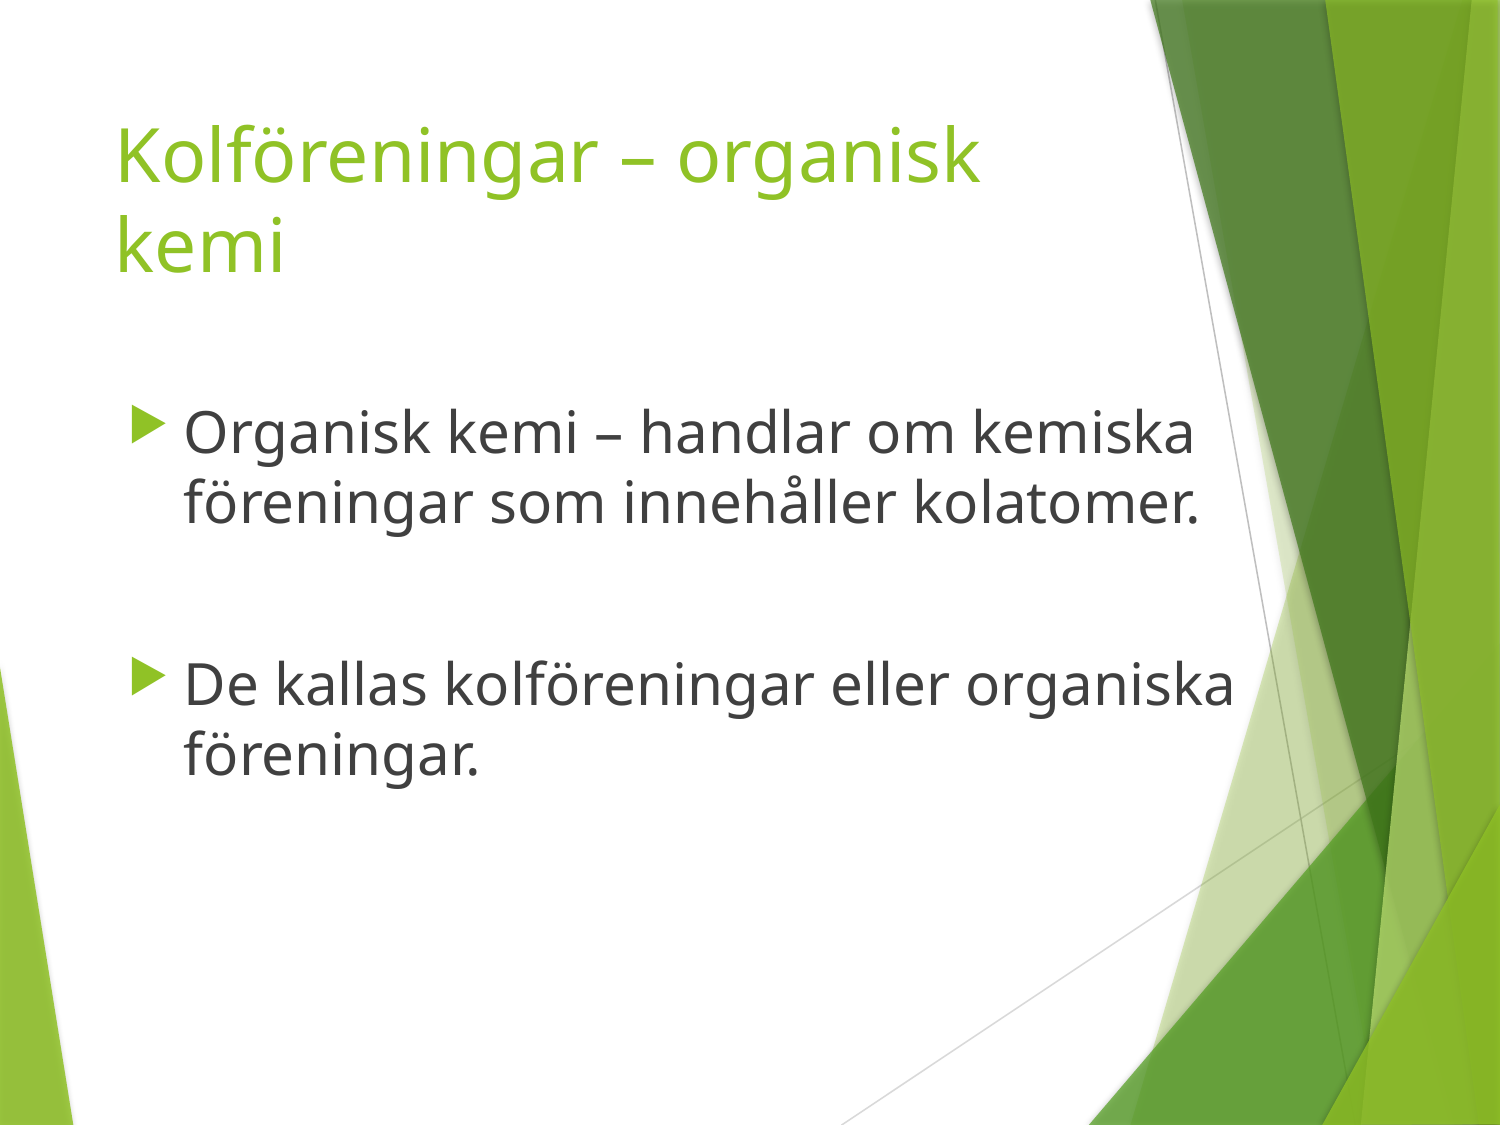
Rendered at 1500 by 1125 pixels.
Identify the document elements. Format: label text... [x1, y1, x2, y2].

list Organisk kemi – handlar om kemiska föreningar som innehåller kolatomer. De kallas kolföreningar eller organiska föreningar. [112, 388, 1388, 950]
title Kolföreningar – organisk kemi [99, 99, 1142, 317]
